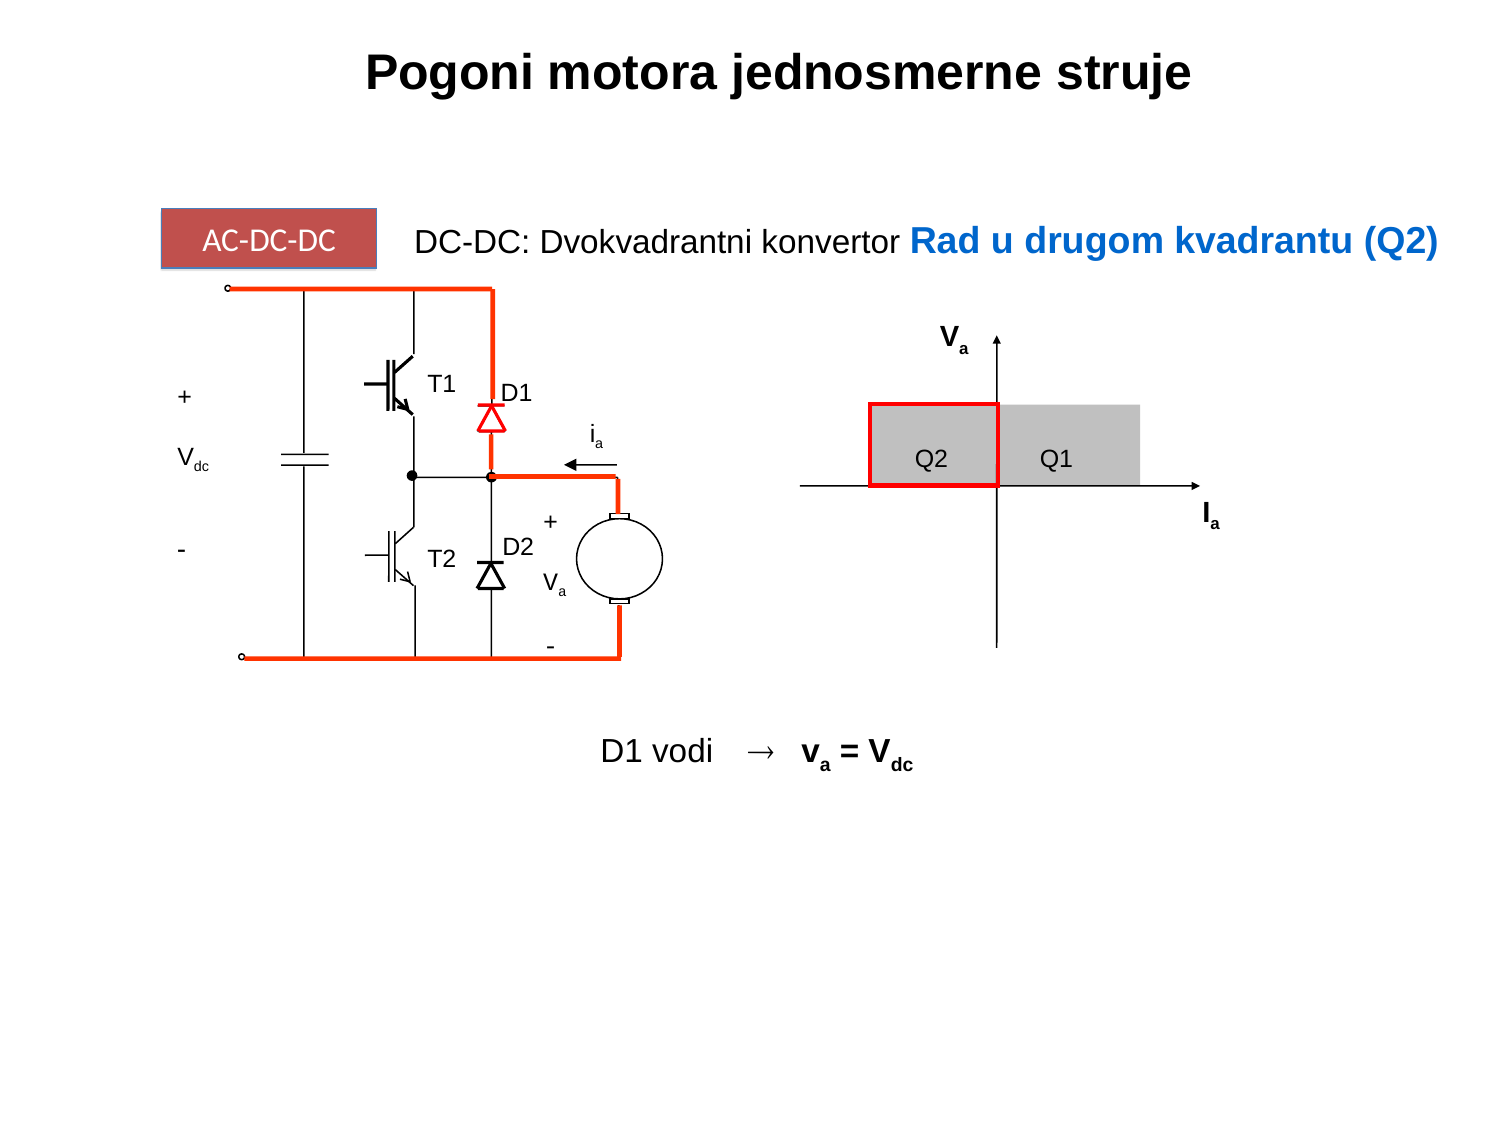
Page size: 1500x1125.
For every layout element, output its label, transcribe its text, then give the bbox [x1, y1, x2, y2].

text_box D1 [492, 368, 557, 406]
text_box T2 [412, 535, 484, 573]
text_box + Vdc  [162, 372, 234, 586]
text_box DC-DC: Dvokvadrantni konvertor Rad u drugom kvadrantu (Q2) [399, 208, 1455, 268]
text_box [397, 398, 408, 410]
text_box [609, 513, 629, 519]
text_box AC-DC-DC [161, 208, 377, 269]
text_box Pogoni motora jednosmerne struje [350, 31, 1208, 107]
text_box D1 vodi  va = Vdc [585, 722, 929, 783]
text_box ia [575, 410, 646, 448]
text_box + Va - [528, 497, 600, 630]
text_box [399, 571, 411, 582]
text_box D1 [485, 368, 491, 403]
text_box [486, 472, 497, 482]
text_box Ia [1204, 485, 1288, 536]
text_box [476, 562, 505, 589]
text_box Va [924, 310, 1025, 333]
text_box [609, 598, 629, 604]
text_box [358, 360, 418, 410]
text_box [477, 404, 506, 432]
text_box D2 [487, 522, 558, 560]
text_box [564, 458, 617, 472]
text_box [600, 519, 663, 598]
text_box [799, 335, 1201, 649]
text_box [225, 285, 231, 292]
text_box T1 [418, 360, 484, 398]
text_box [238, 653, 245, 660]
text_box [407, 471, 417, 481]
